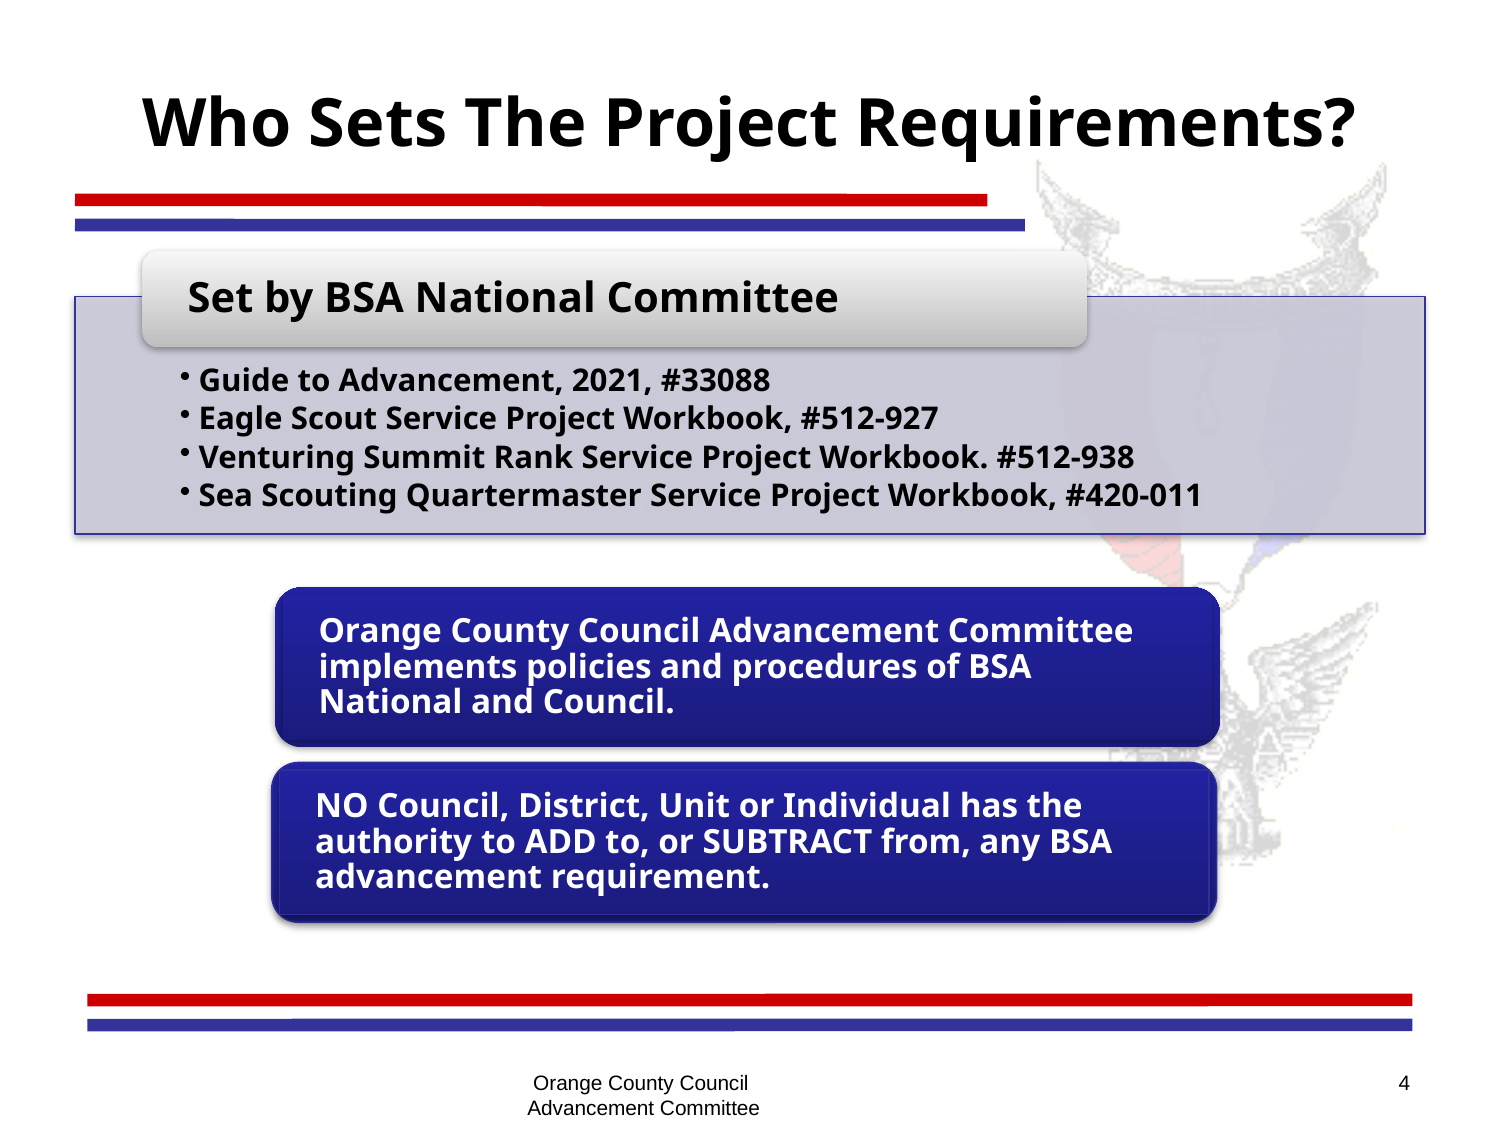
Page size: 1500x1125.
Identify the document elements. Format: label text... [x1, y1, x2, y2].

title Who Sets The Project Requirements? [75, 45, 1425, 196]
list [74, 249, 1426, 538]
slide_number 4 [1074, 1062, 1426, 1103]
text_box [271, 762, 1217, 923]
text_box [274, 587, 1221, 748]
footer Orange County Council Advancement Committee [300, 1062, 988, 1103]
